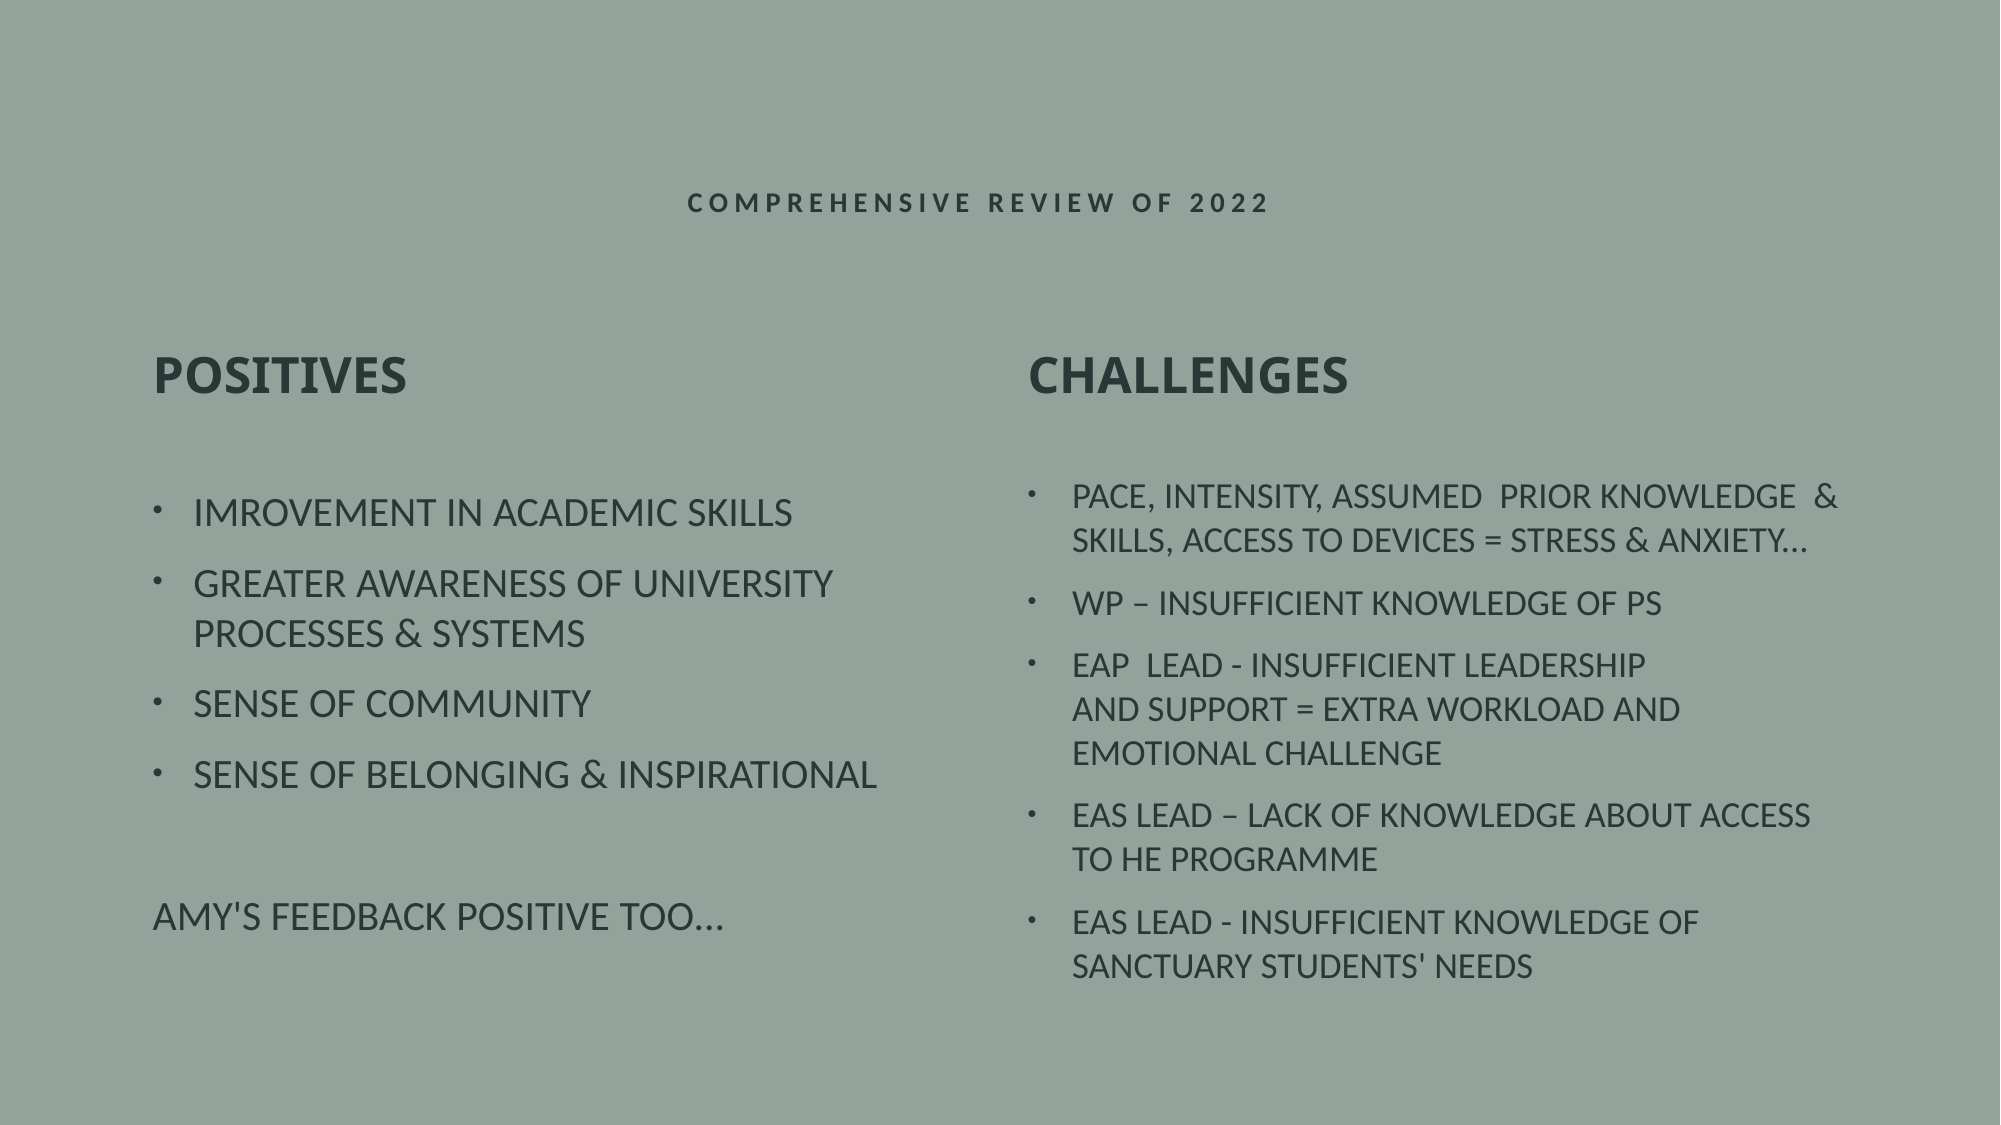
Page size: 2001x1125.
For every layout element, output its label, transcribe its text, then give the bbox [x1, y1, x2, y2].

title comprehensive review of 2022 [137, 59, 1824, 249]
list IMROVEMENT IN ACADEMIC SKILLS GREATER AWARENESS OF UNIVERSITY PROCESSES & SYSTEMS SENSE OF COMMUNITY SENSE OF BELONGING & INSPIRATIONAL AMY'S FEEDBACK POSITIVE TOO... [137, 410, 984, 1016]
list PACE, INTENSITY, ASSUMED PRIOR KNOWLEDGE & SKILLS, ACCESS TO DEVICES = STRESS & ANXIETY... wp – INSUFFICIENT KNOWLEDGE OF PS Eap lead - INSUFFICIENT LEADERSHIP and support = EXTRA WORKLOAD AND EMOTIONAL CHALLENGE Eas lead – LACK OF Knowledge ABOUT access to He programme Eas lead - INSUFFICIENT KNOWLEDGE OF SANCTUARY STUDENTS' NEEDS [1012, 410, 1863, 1016]
list POSITIVES [137, 275, 984, 410]
list CHALLENGES [1012, 275, 1863, 410]
